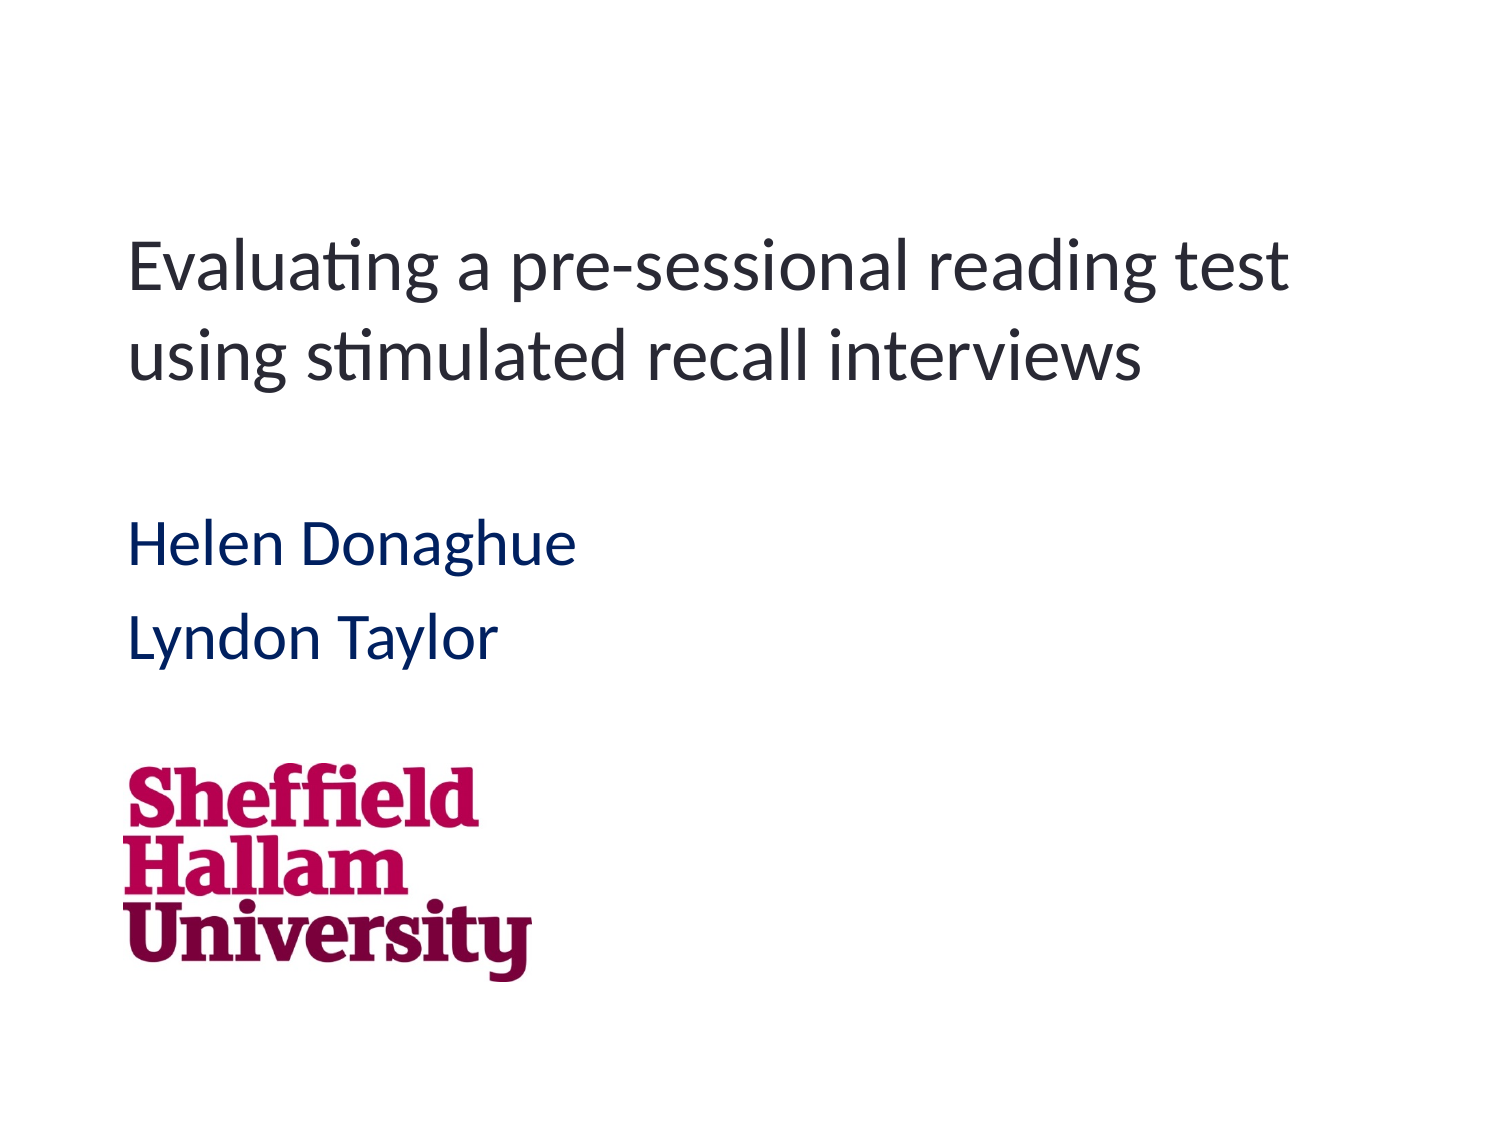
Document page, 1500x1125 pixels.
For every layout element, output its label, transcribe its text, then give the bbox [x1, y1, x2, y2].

picture [123, 763, 533, 983]
subtitle Helen Donaghue Lyndon Taylor [112, 491, 1163, 780]
title Evaluating a pre-sessional reading test using stimulated recall interviews [112, 184, 1388, 426]
